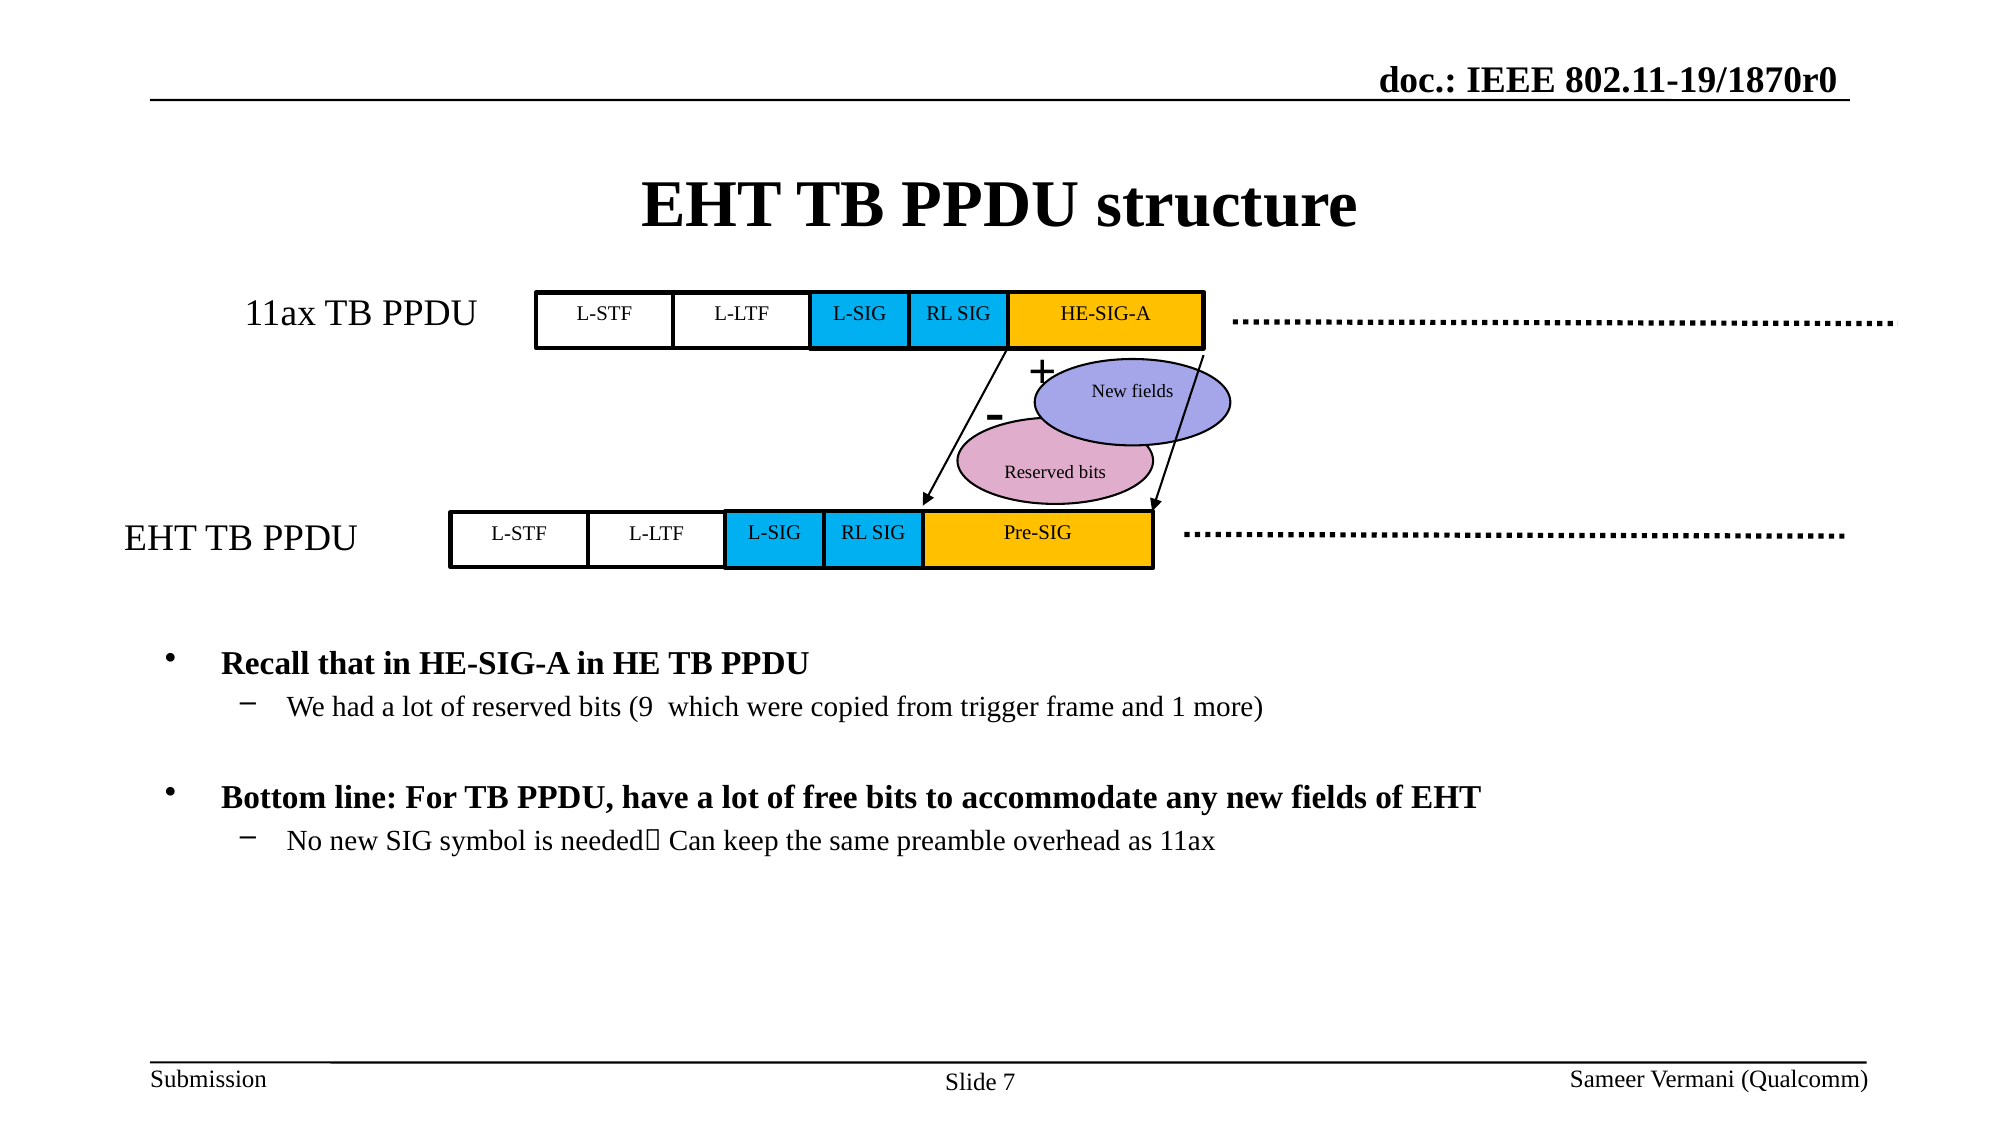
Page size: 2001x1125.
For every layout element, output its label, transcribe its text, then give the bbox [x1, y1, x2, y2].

text_box L-LTF [671, 290, 808, 350]
footer Sameer Vermani (Qualcomm) [1565, 1061, 1869, 1093]
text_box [1151, 354, 1204, 512]
text_box RL SIG [822, 509, 921, 570]
text_box EHT TB PPDU [109, 505, 374, 566]
title EHT TB PPDU structure [150, 112, 1850, 288]
text_box L-STF [448, 510, 586, 569]
text_box L-LTF [586, 510, 723, 569]
text_box - [1013, 407, 1021, 451]
text_box HE-SIG-A [1006, 290, 1206, 351]
text_box L-STF [534, 290, 671, 350]
list Recall that in HE-SIG-A in HE TB PPDU We had a lot of reserved bits (9 which were copied from trigger frame and 1 more) Bottom line: For TB PPDU, have a lot of free bits to accommodate any new fields of EHT No new SIG symbol is needed Can keep the same preamble overhead as 11ax [149, 633, 1850, 1025]
text_box RL SIG [907, 290, 1006, 351]
text_box L-SIG [723, 509, 822, 570]
slide_number Slide 7 [936, 1065, 1025, 1097]
text_box New fields [1035, 358, 1146, 446]
text_box Reserved bits [1013, 418, 1146, 504]
text_box L-SIG [808, 290, 907, 351]
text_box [922, 347, 1009, 506]
text_box Pre-SIG [921, 509, 1155, 570]
text_box New fields [1208, 374, 1231, 430]
text_box 11ax TB PPDU [229, 280, 493, 341]
text_box + [1013, 331, 1072, 407]
